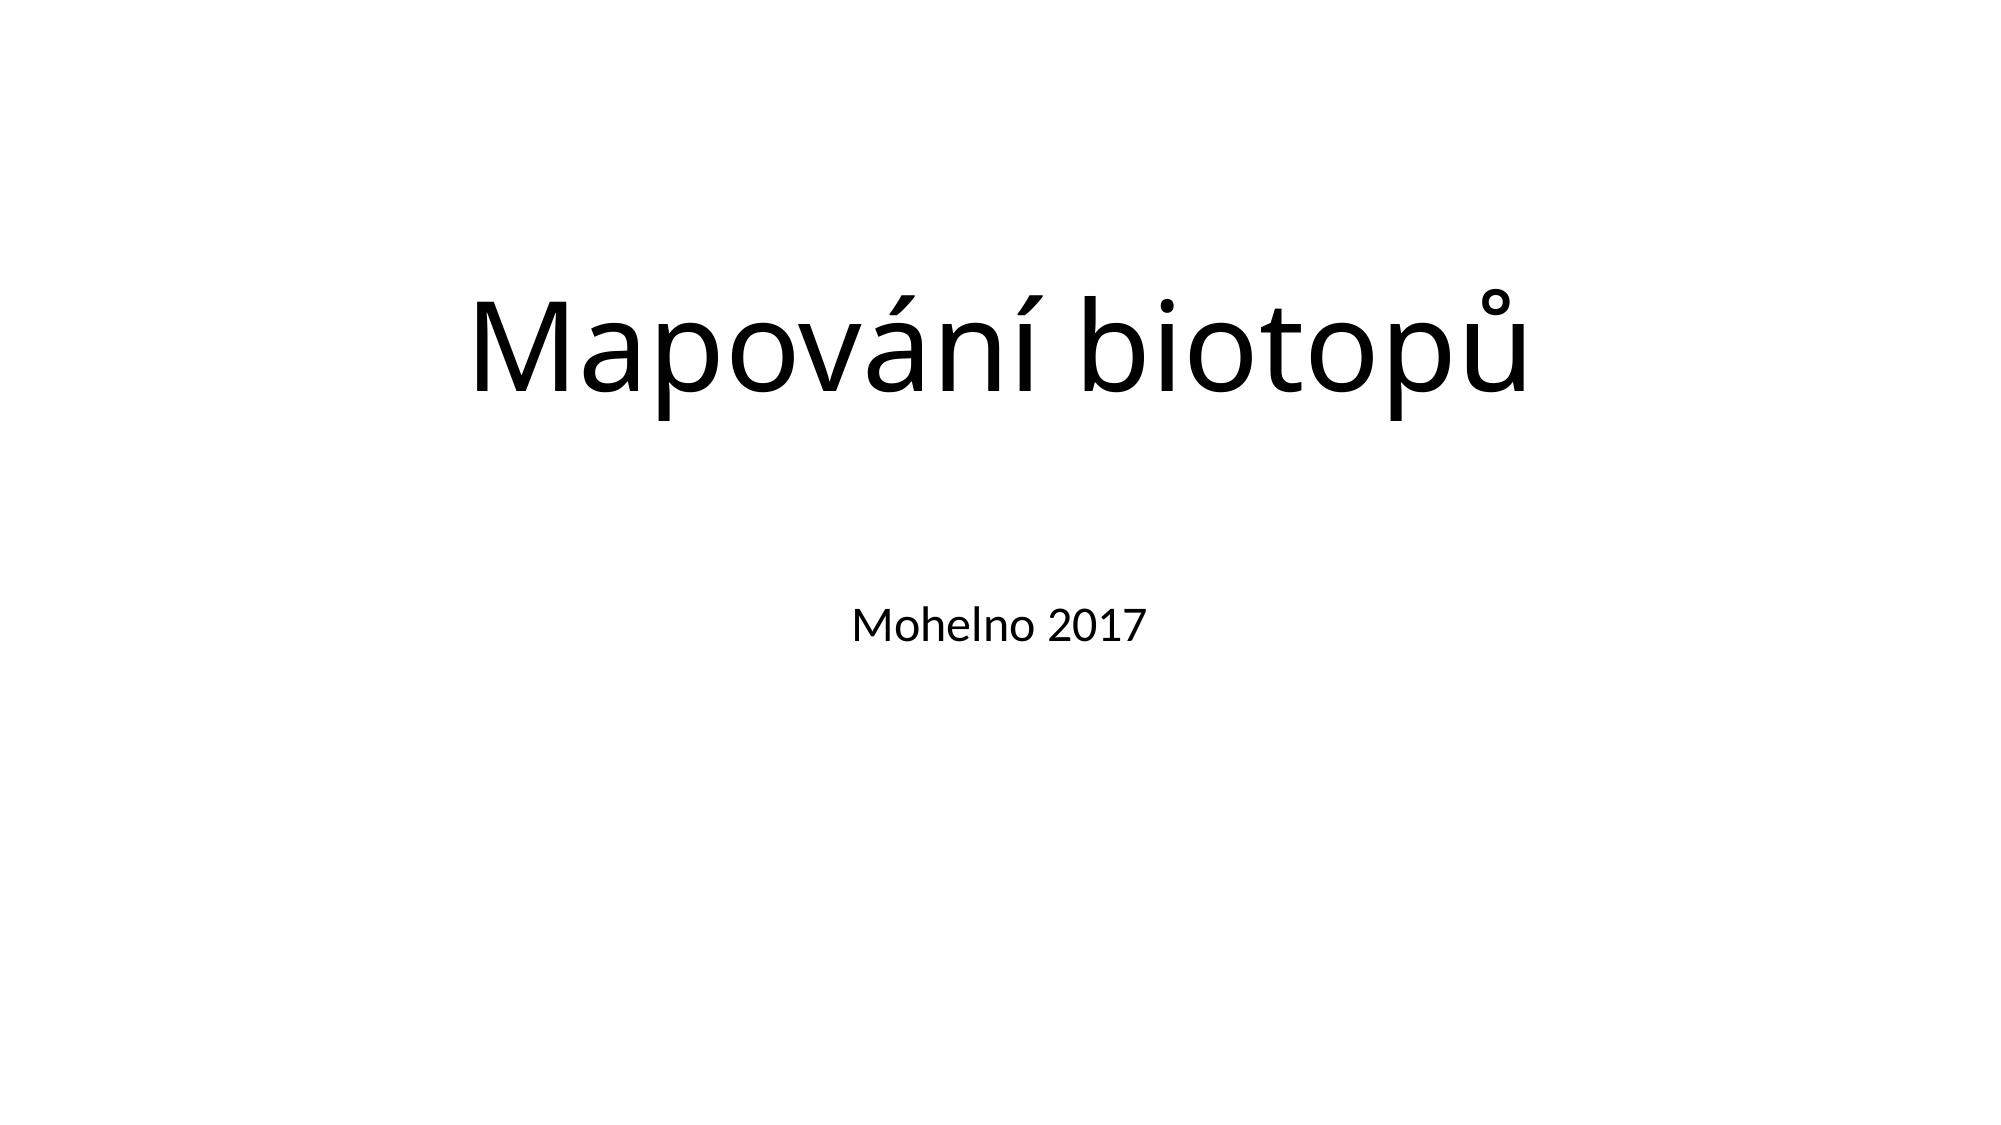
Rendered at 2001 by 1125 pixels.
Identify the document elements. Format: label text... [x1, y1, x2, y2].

title Mapování biotopů [249, 184, 1750, 576]
subtitle Mohelno 2017 [249, 590, 1750, 863]
